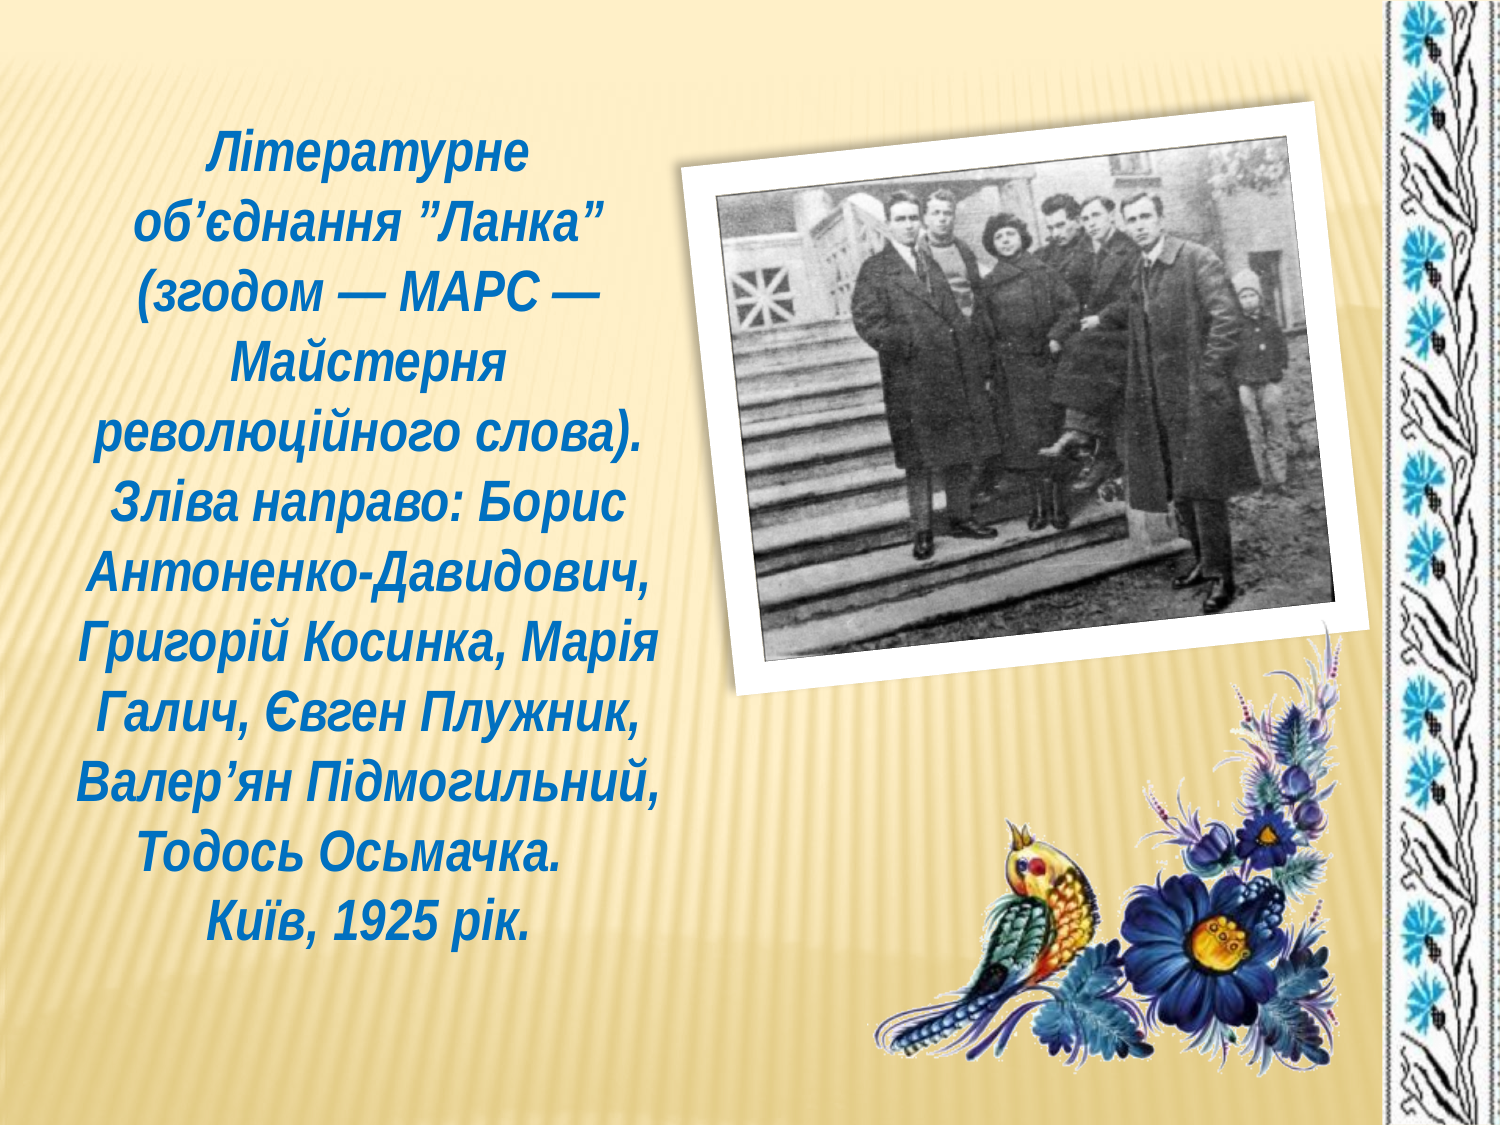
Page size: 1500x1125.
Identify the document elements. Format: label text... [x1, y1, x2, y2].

picture [1383, 631, 1499, 1124]
picture [717, 194, 735, 368]
picture [764, 643, 863, 661]
text_box Літературне об’єднання ”Ланка” (згодом — МАРС — Майстерня революційного слова). Зліва направо: Борис Антоненко-Давидович, Григорій Косинка, Марія Галич, Євген Плужник, Валер’ян Підмогильний, Тодось Осьмачка. Київ, 1925 рік. [58, 105, 680, 960]
picture [737, 2, 1500, 1079]
